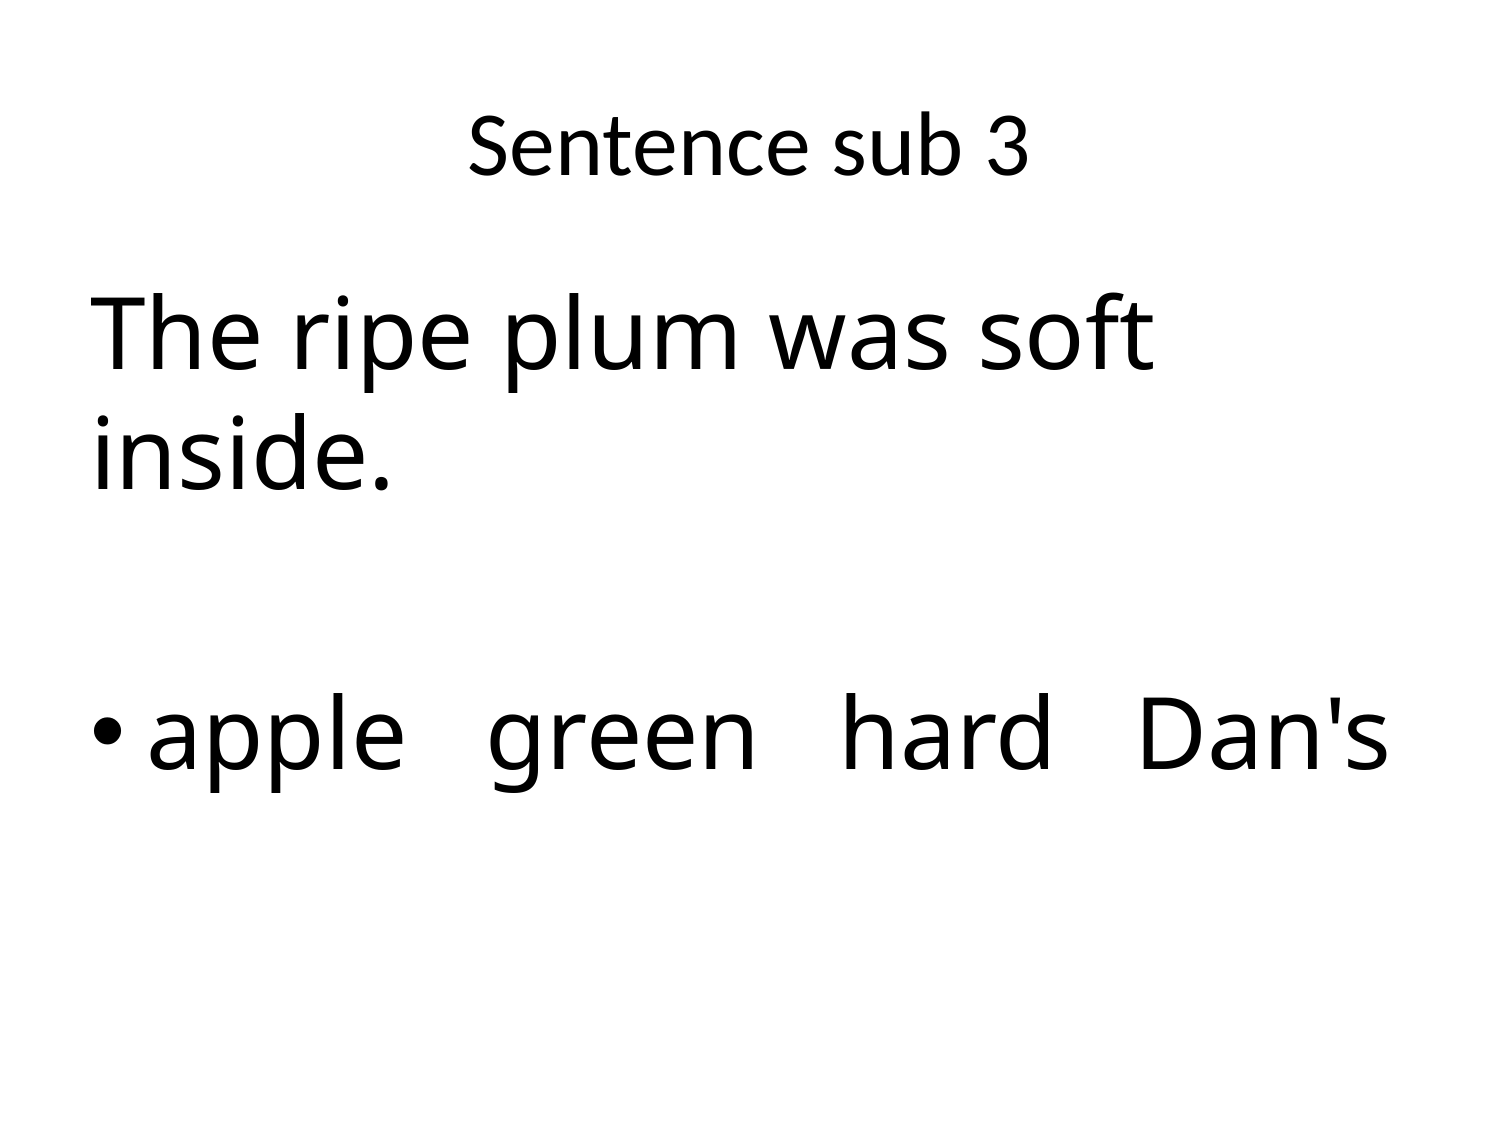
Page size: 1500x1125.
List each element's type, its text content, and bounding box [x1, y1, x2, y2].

list The ripe plum was soft inside. apple green hard Dan's [75, 262, 1425, 1005]
title Sentence sub 3 [75, 45, 1425, 233]
